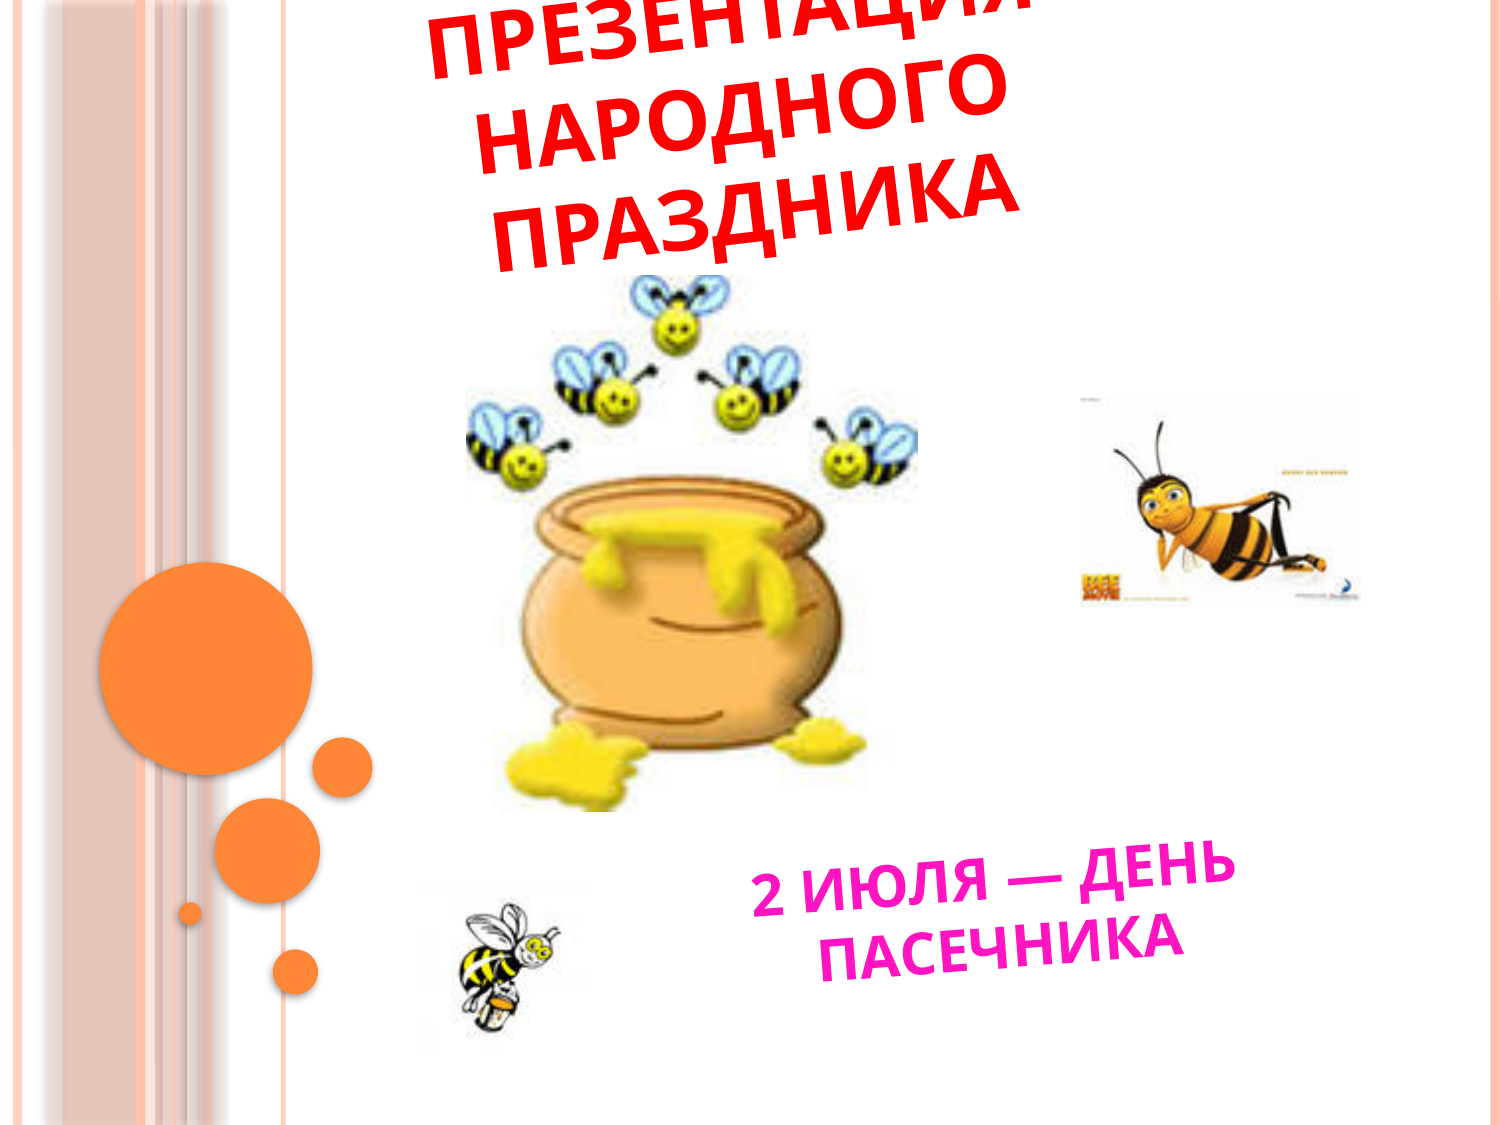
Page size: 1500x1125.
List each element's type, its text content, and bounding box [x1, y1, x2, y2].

title Презентация народного праздника [225, 0, 1282, 427]
picture [418, 880, 591, 1060]
picture [1080, 396, 1362, 607]
picture [465, 274, 918, 813]
subtitle 2 ИЮЛЯ — ДЕНЬ ПАСЕЧНИКА [549, 798, 1447, 1042]
